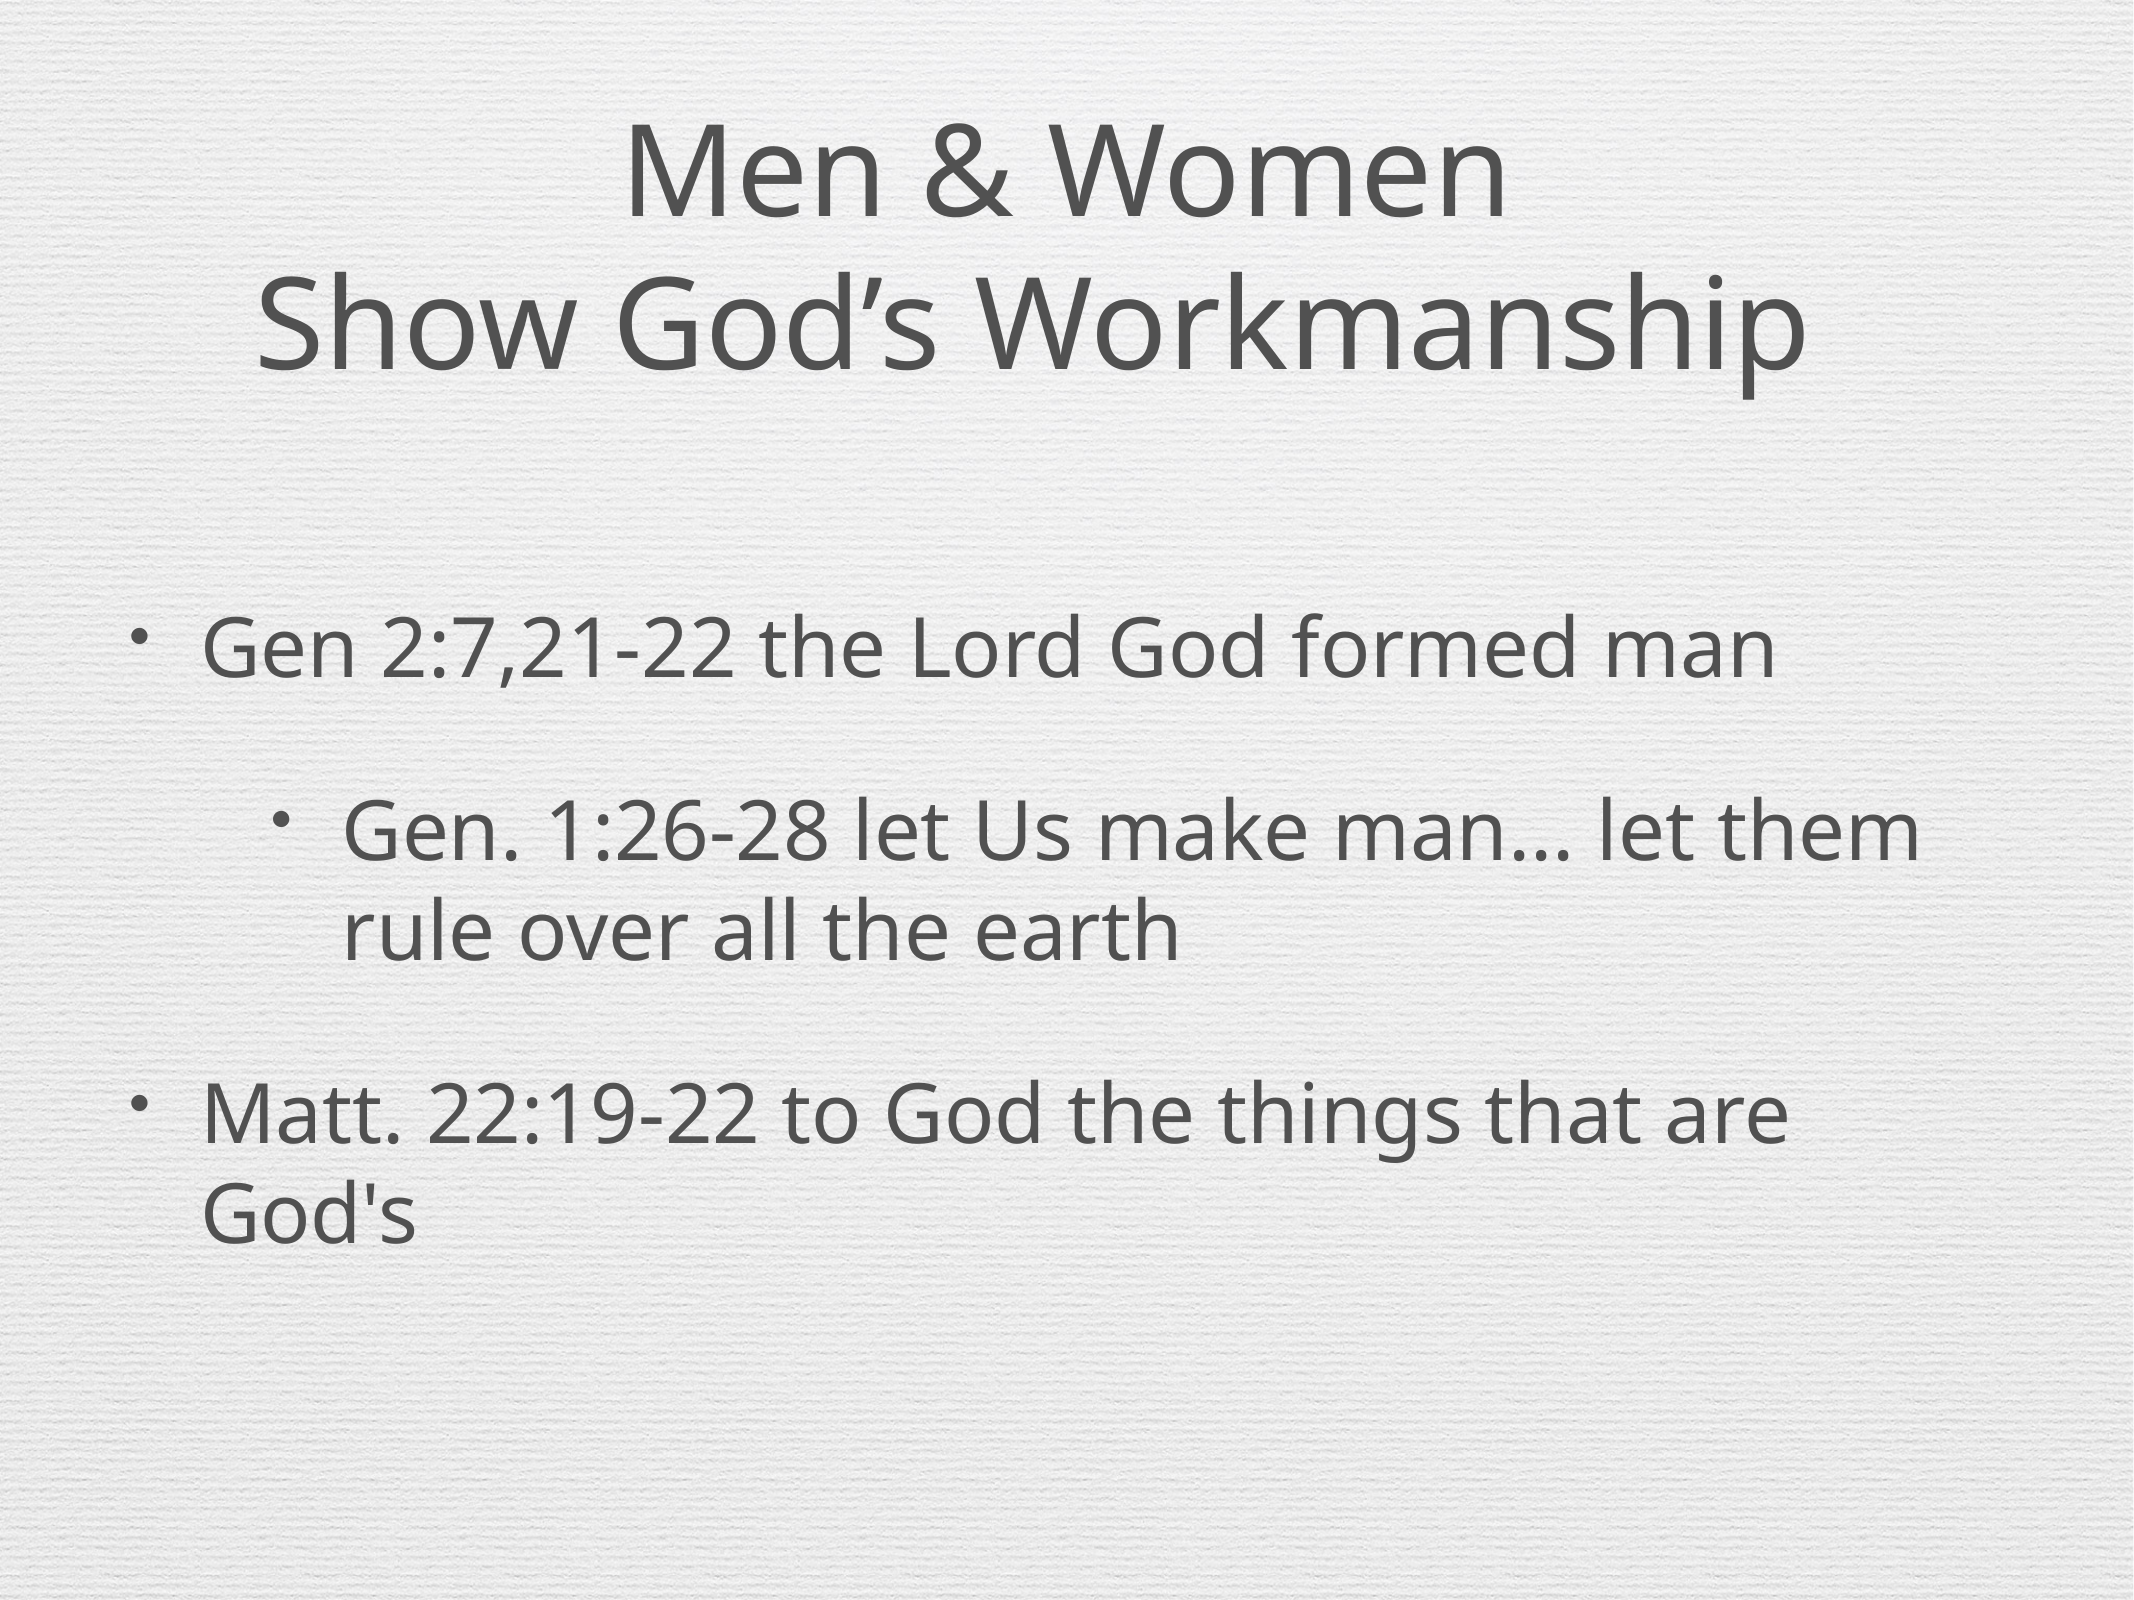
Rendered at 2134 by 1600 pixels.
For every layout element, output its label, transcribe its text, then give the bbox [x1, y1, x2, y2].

list Gen 2:7,21-22 the Lord God formed man Gen. 1:26-28 let Us make man... let them rule over all the earth Matt. 22:19-22 to God the things that are God's [128, 457, 2005, 1397]
title Men & Women Show God’s Workmanship [128, 84, 2005, 399]
picture [0, 0, 2134, 1600]
